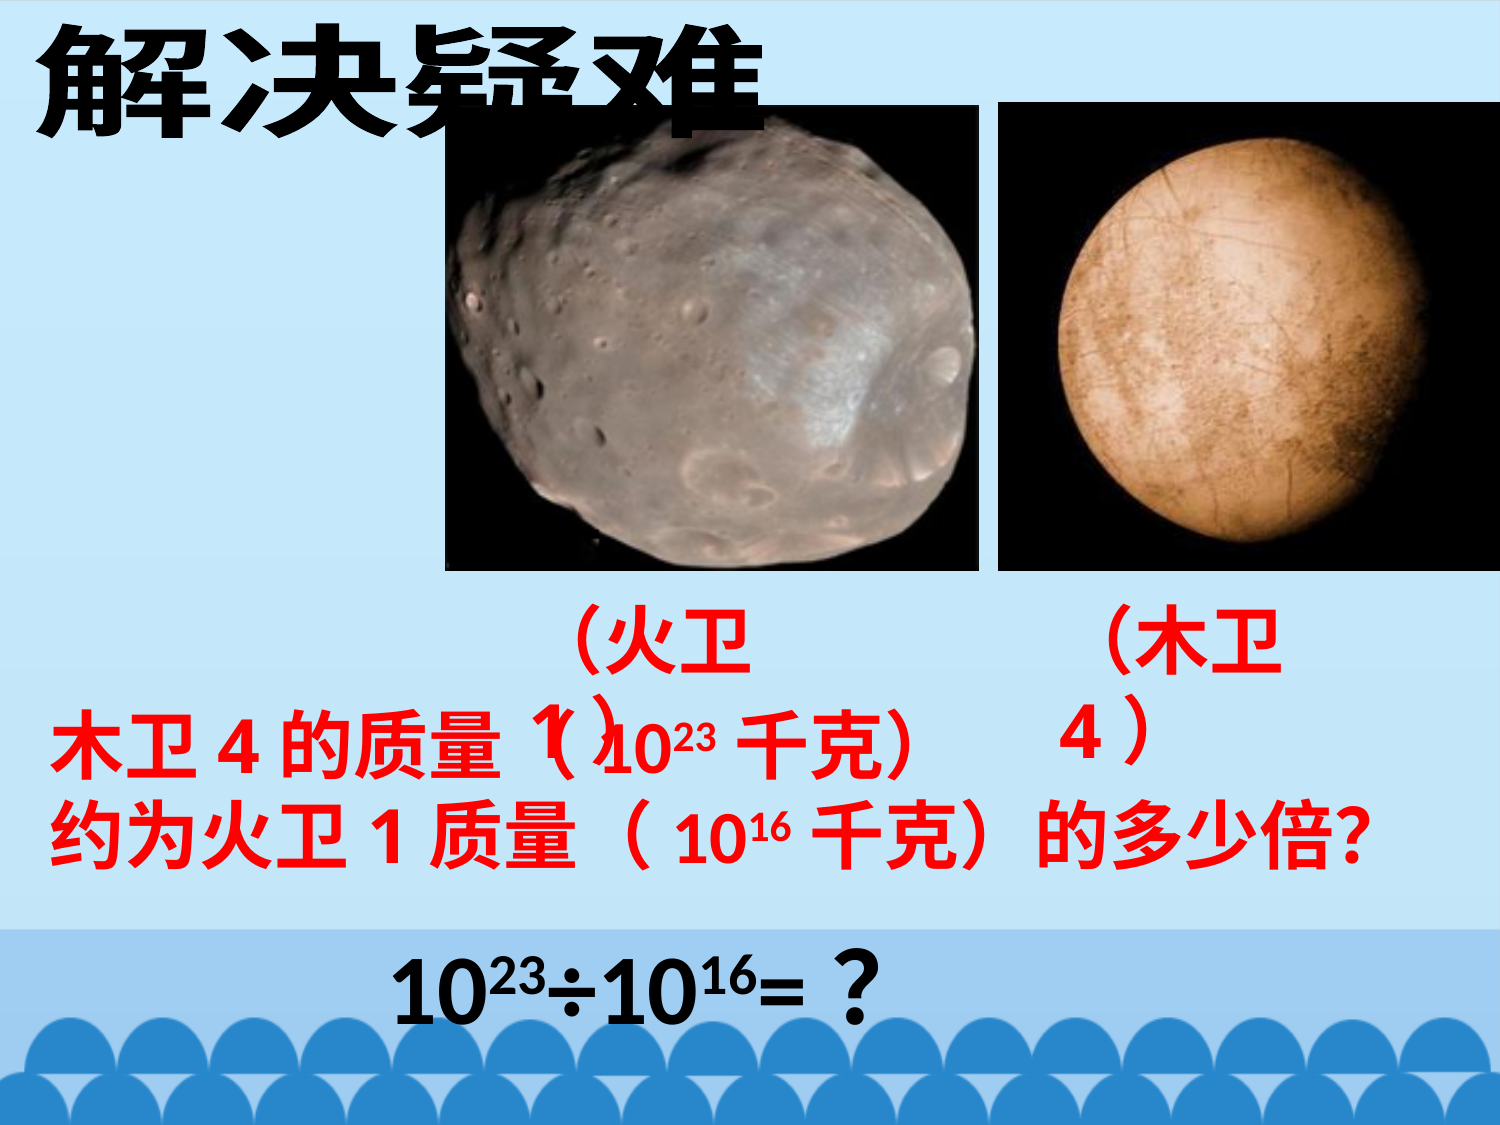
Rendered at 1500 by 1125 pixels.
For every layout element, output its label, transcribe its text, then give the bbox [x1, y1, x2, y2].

text_box 木卫4的质量（1023千克） 约为火卫1质量（1016千克）的多少倍？ [35, 691, 1430, 887]
text_box （火卫1） [513, 586, 916, 781]
picture [0, 0, 1500, 1125]
text_box 1023÷1016=？ [371, 905, 1458, 1052]
text_box （木卫4） [1045, 586, 1442, 781]
